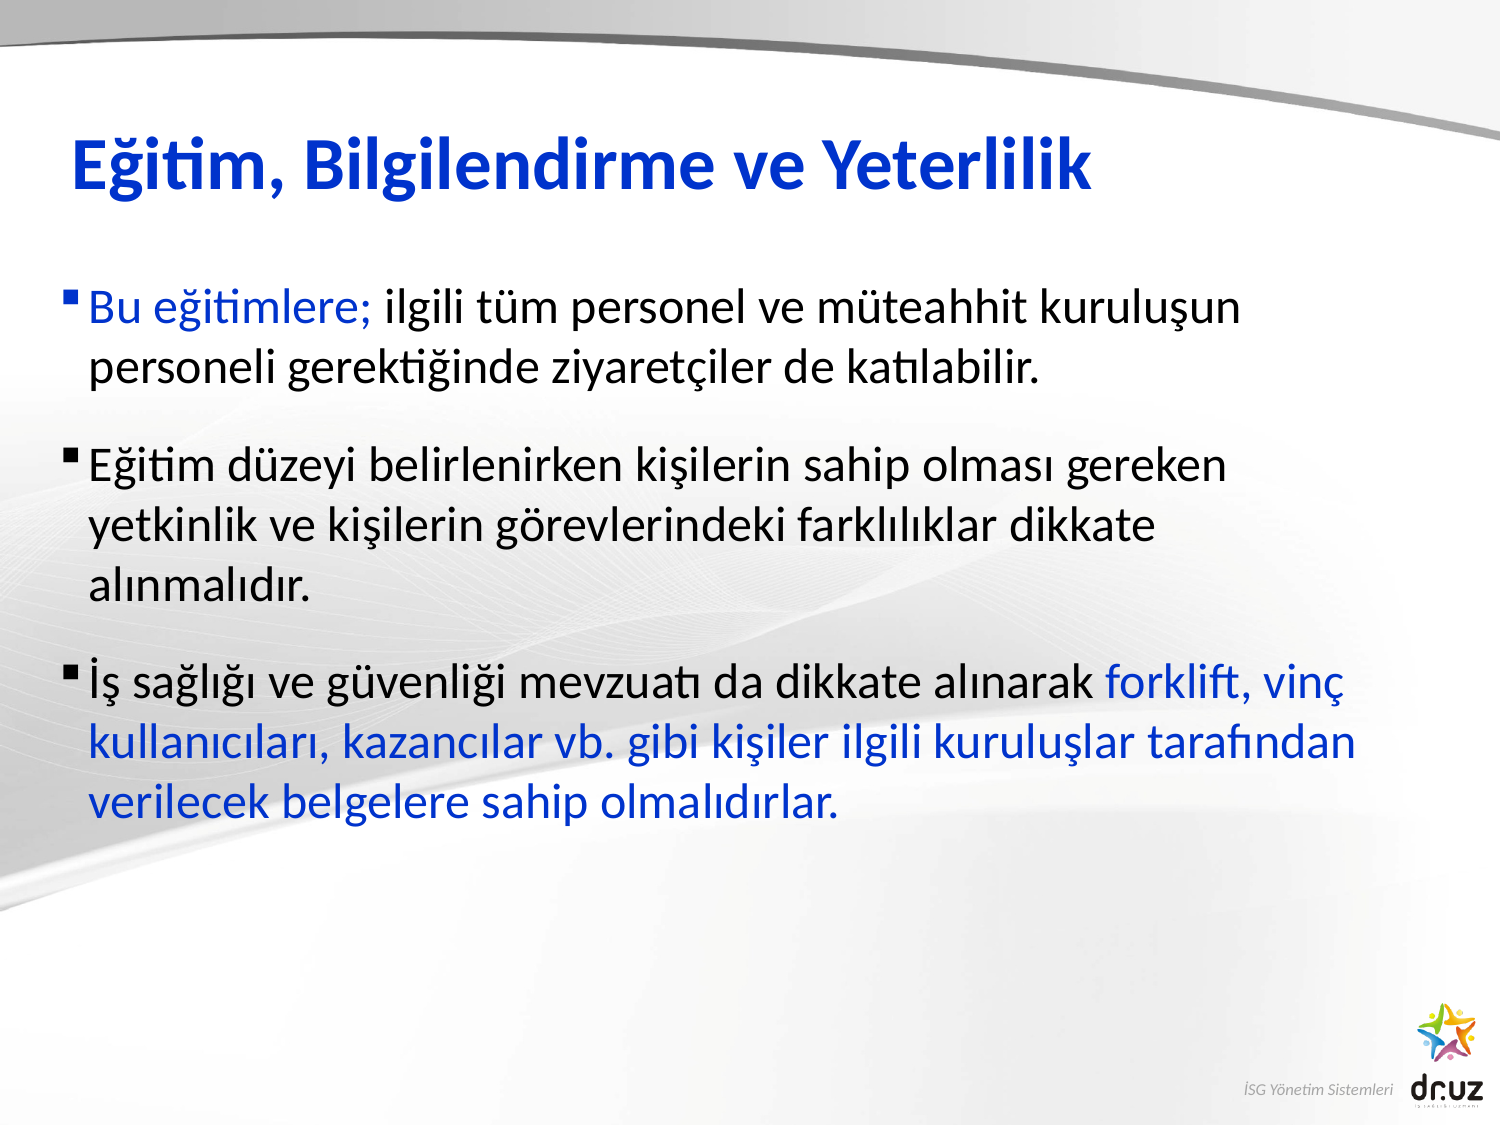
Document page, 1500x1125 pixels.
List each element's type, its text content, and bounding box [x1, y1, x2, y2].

title Eğitim, Bilgilendirme ve Yeterlilik [71, 116, 1423, 210]
picture [0, 0, 1500, 1125]
list Bu eğitimlere; ilgili tüm personel ve müteahhit kuruluşun personeli gerektiğinde ziyaretçiler de katılabilir. Eğitim düzeyi belirlenirken kişilerin sahip olması gereken yetkinlik ve kişilerin görevlerindeki farklılıklar dikkate alınmalıdır. İş sağlığı ve güvenliği mevzuatı da dikkate alınarak forklift, vinç kullanıcıları, kazancılar vb. gibi kişiler ilgili kuruluşlar tarafından verilecek belgelere sahip olmalıdırlar. [59, 273, 1369, 901]
